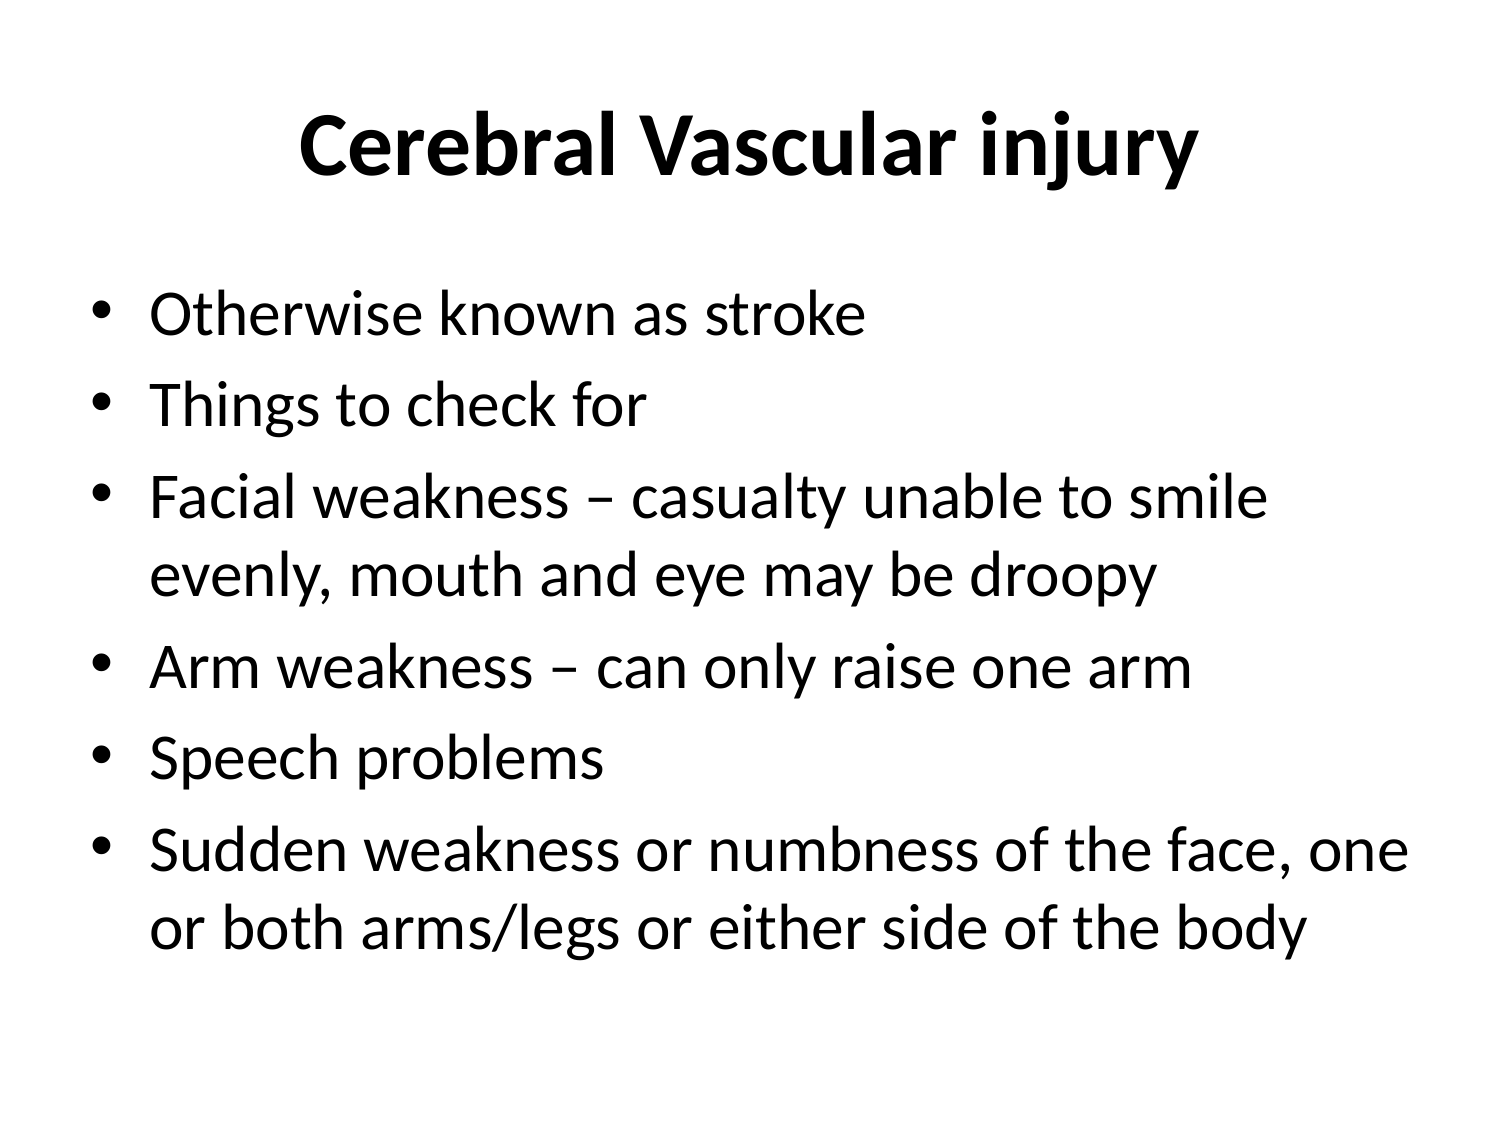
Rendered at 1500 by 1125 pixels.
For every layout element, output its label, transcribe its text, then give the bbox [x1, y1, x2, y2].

list Otherwise known as stroke Things to check for Facial weakness – casualty unable to smile evenly, mouth and eye may be droopy Arm weakness – can only raise one arm Speech problems Sudden weakness or numbness of the face, one or both arms/legs or either side of the body [75, 262, 1425, 1005]
title Cerebral Vascular injury [75, 45, 1425, 233]
